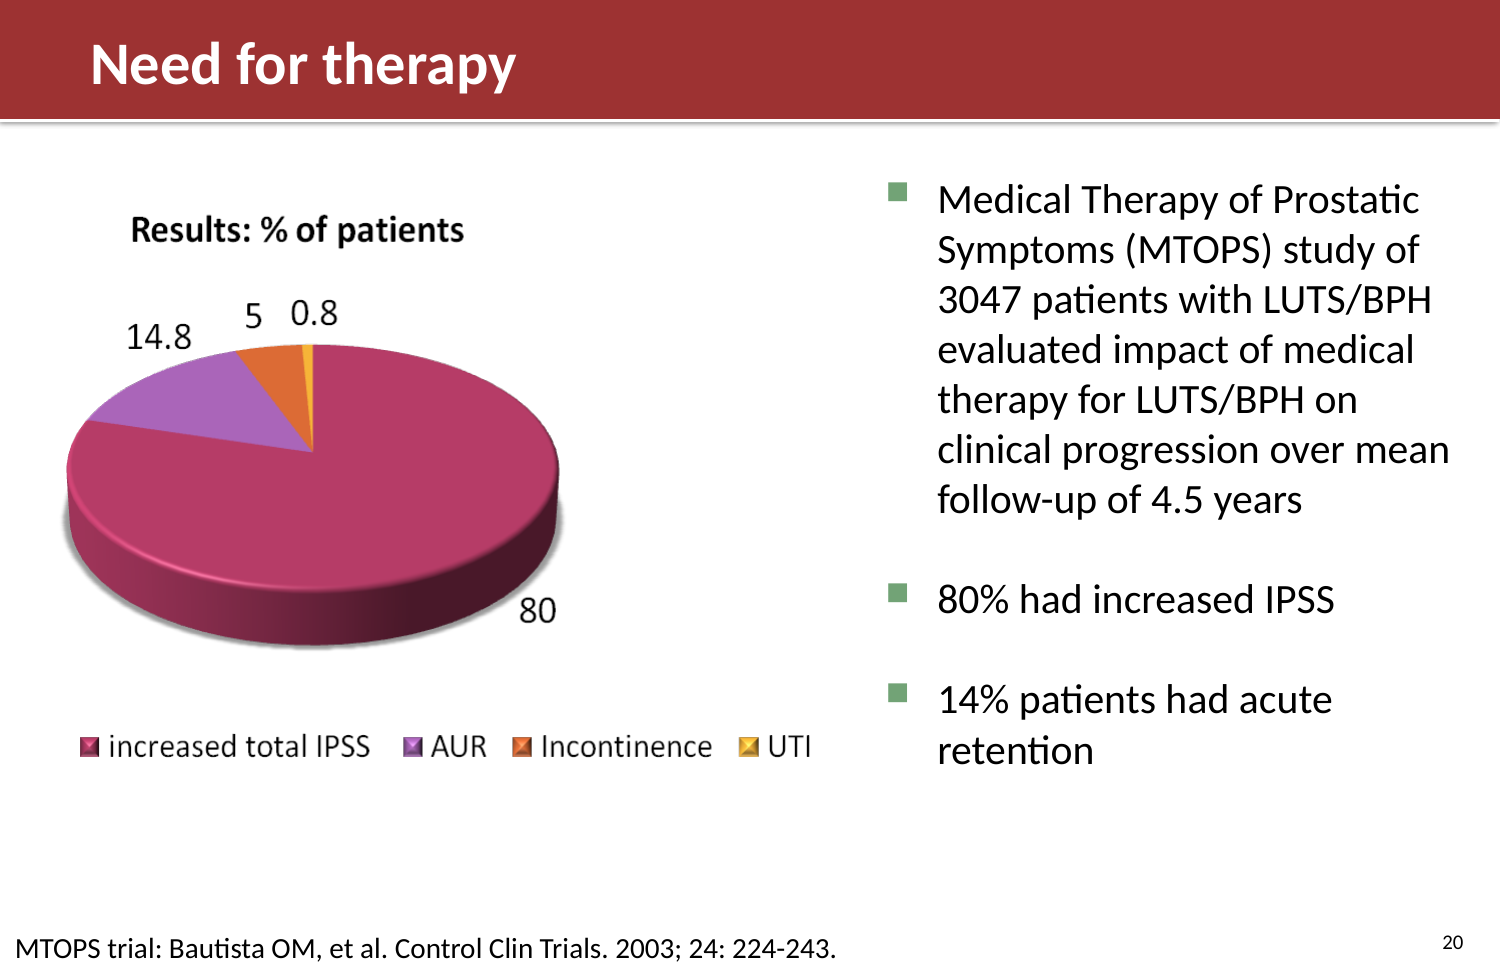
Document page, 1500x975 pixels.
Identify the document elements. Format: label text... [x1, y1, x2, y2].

text_box 20 [1439, 919, 1479, 963]
title Need for therapy [75, 22, 1425, 99]
picture [27, 144, 869, 810]
list Medical Therapy of Prostatic Symptoms (MTOPS) study of 3047 patients with LUTS/BPH evaluated impact of medical therapy for LUTS/BPH on clinical progression over mean follow-up of 4.5 years 80% had increased IPSS 14% patients had acute retention [856, 156, 1479, 907]
text_box MTOPS trial: Bautista OM, et al. Control Clin Trials. 2003; 24: 224-243. [0, 916, 1439, 975]
